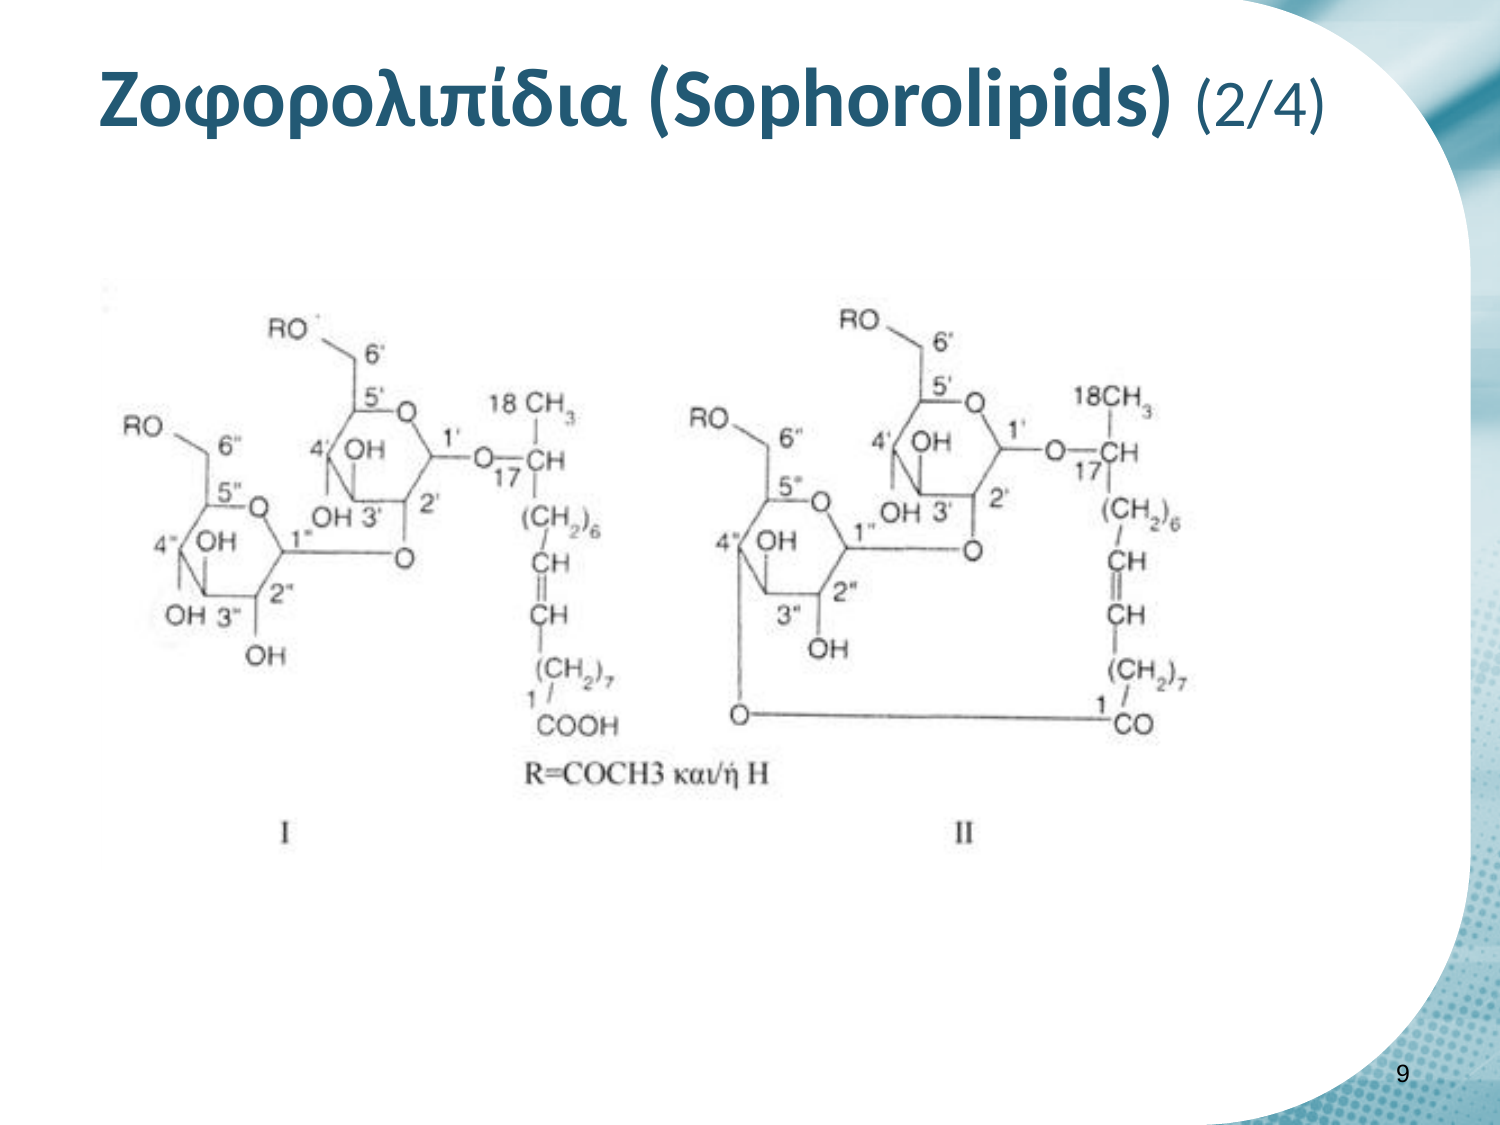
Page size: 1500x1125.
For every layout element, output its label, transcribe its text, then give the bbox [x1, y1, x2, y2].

title Zοφορολιπίδια (Sophorolipids) (2/4) [0, 19, 1427, 169]
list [100, 278, 1392, 870]
slide_number 8 [1074, 1042, 1425, 1103]
